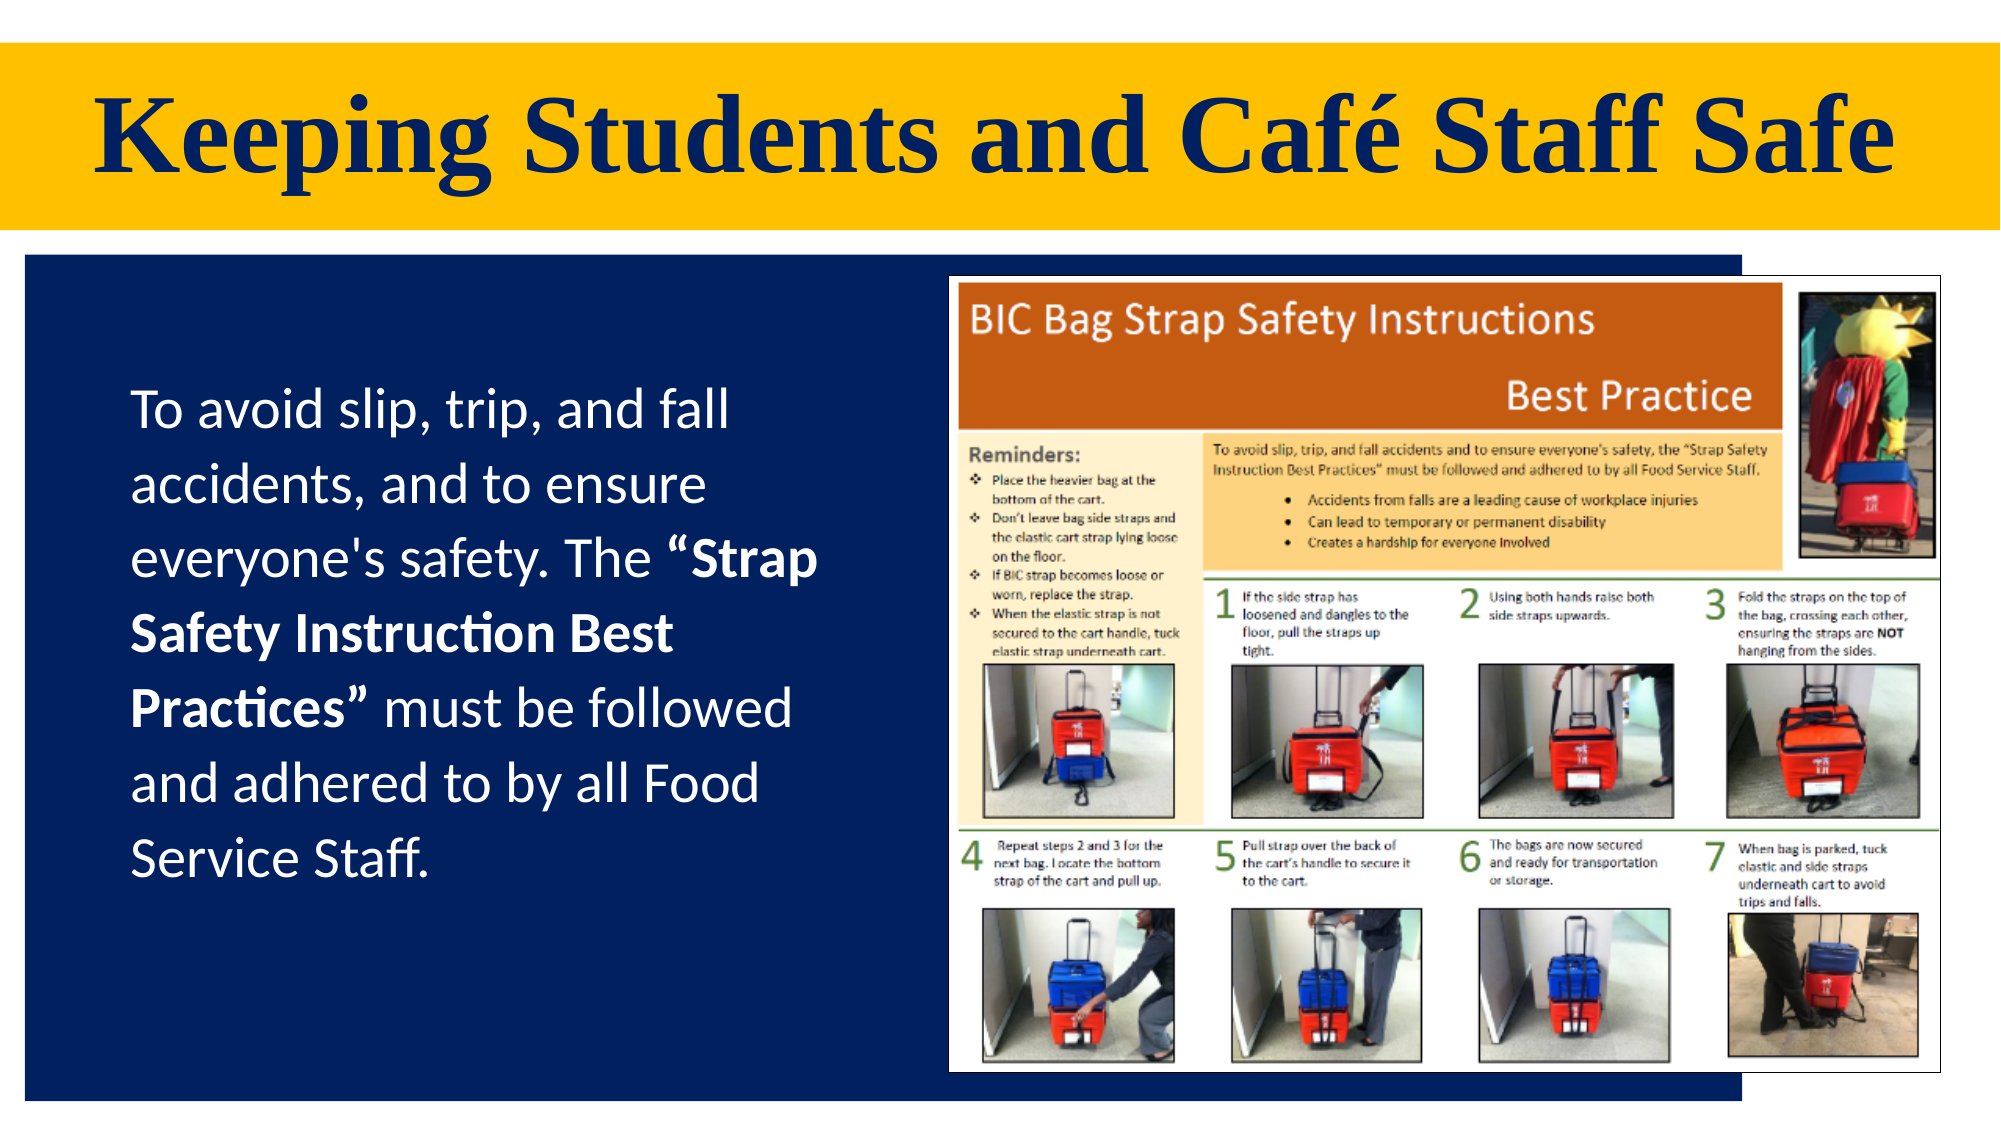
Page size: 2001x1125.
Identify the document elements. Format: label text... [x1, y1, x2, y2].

picture [948, 275, 1941, 1073]
text_box To avoid slip, trip, and fall accidents, and to ensure everyone's safety. The “Strap Safety Instruction Best Practices” must be followed and adhered to by all Food Service Staff. [115, 357, 847, 1102]
text_box [0, 42, 2000, 231]
text_box Keeping Students and Café Staff Safe [0, 52, 1996, 240]
text_box [24, 253, 1743, 1102]
